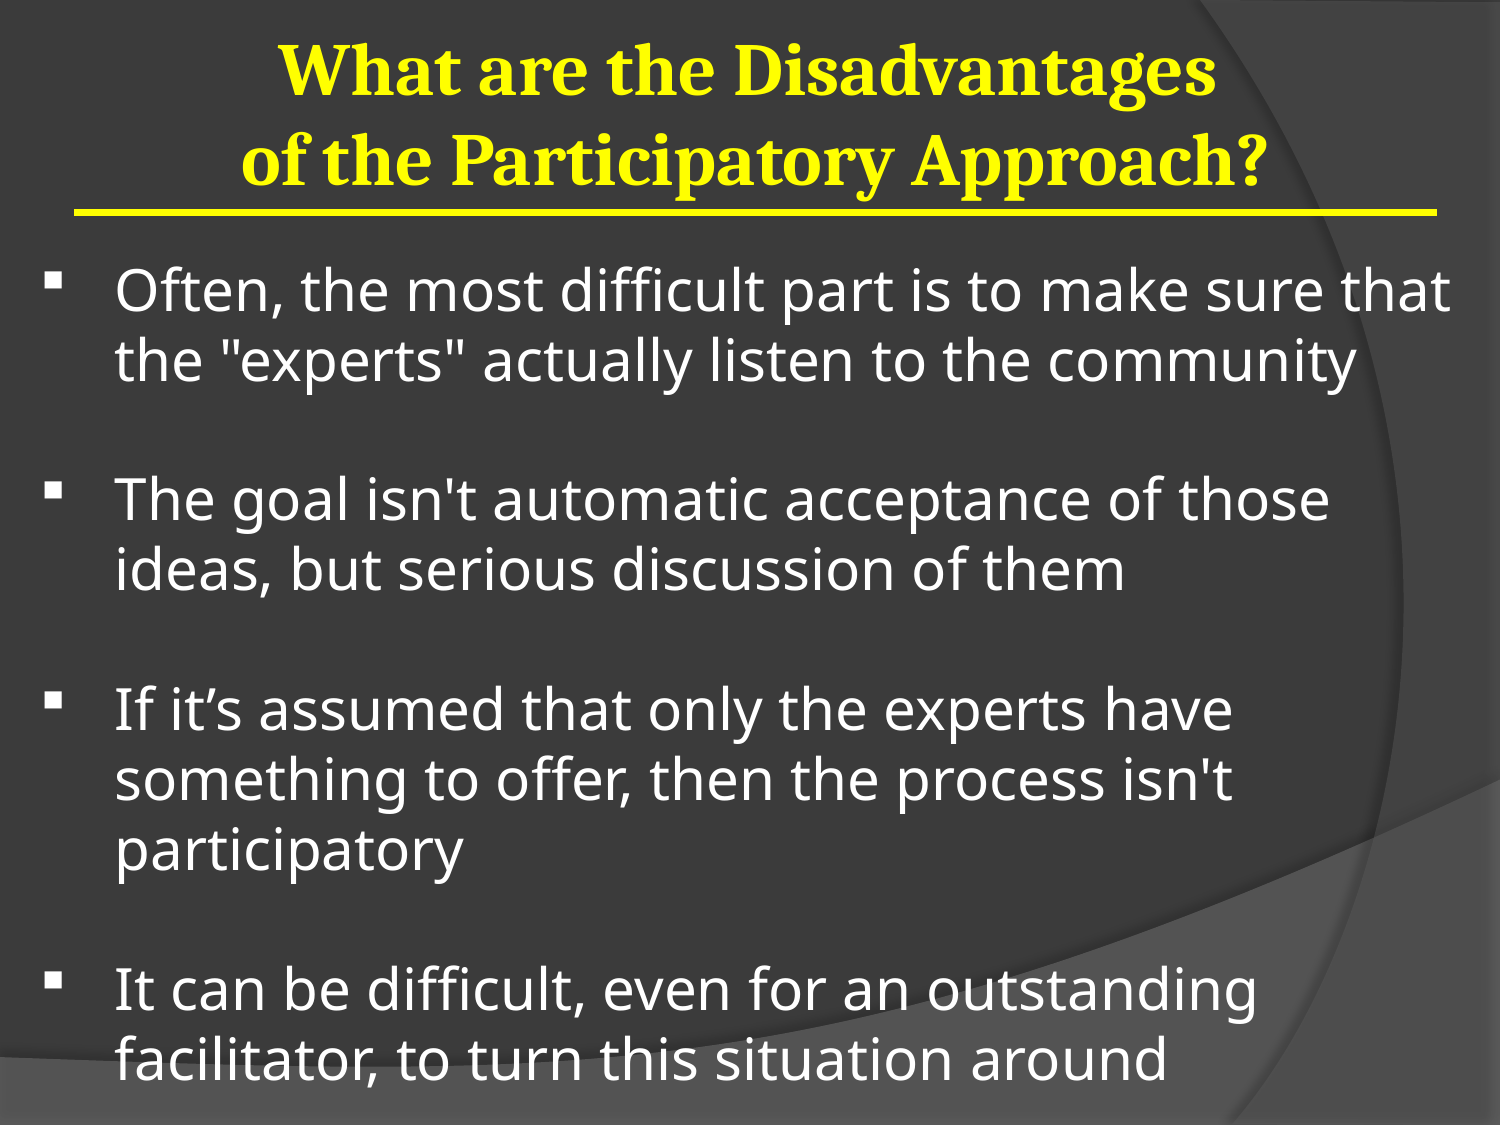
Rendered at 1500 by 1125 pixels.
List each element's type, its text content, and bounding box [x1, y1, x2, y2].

text_box Often, the most difficult part is to make sure that the "experts" actually listen to the community The goal isn't automatic acceptance of those ideas, but serious discussion of them If it’s assumed that only the experts have something to offer, then the process isn't participatory It can be difficult, even for an outstanding facilitator, to turn this situation around [0, 245, 1500, 1125]
text_box What are the Disadvantages of the Participatory Approach? [74, 12, 1438, 200]
